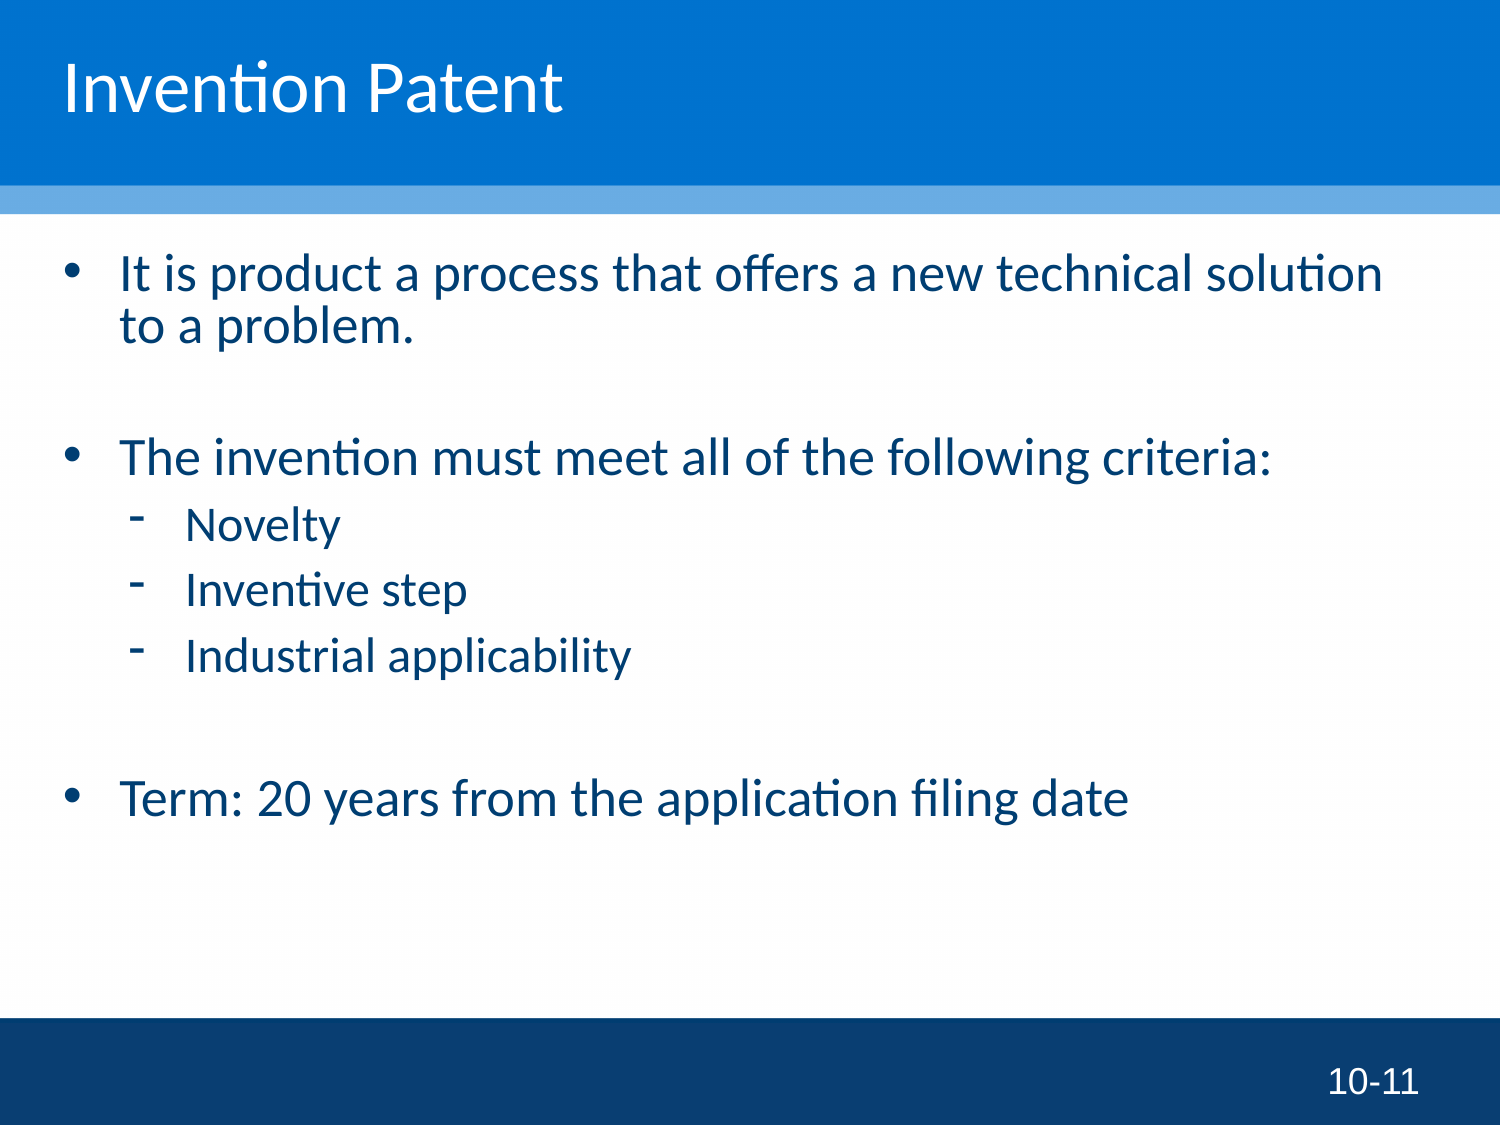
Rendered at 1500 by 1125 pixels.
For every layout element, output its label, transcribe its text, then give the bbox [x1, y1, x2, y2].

list It is product a process that offers a new technical solution to a problem. The invention must meet all of the following criteria: Novelty Inventive step Industrial applicability Term: 20 years from the application filing date [63, 249, 1437, 918]
picture [0, 0, 1500, 1125]
text_box 10-11 [1312, 1049, 1500, 1125]
title Invention Patent [63, 37, 1437, 107]
